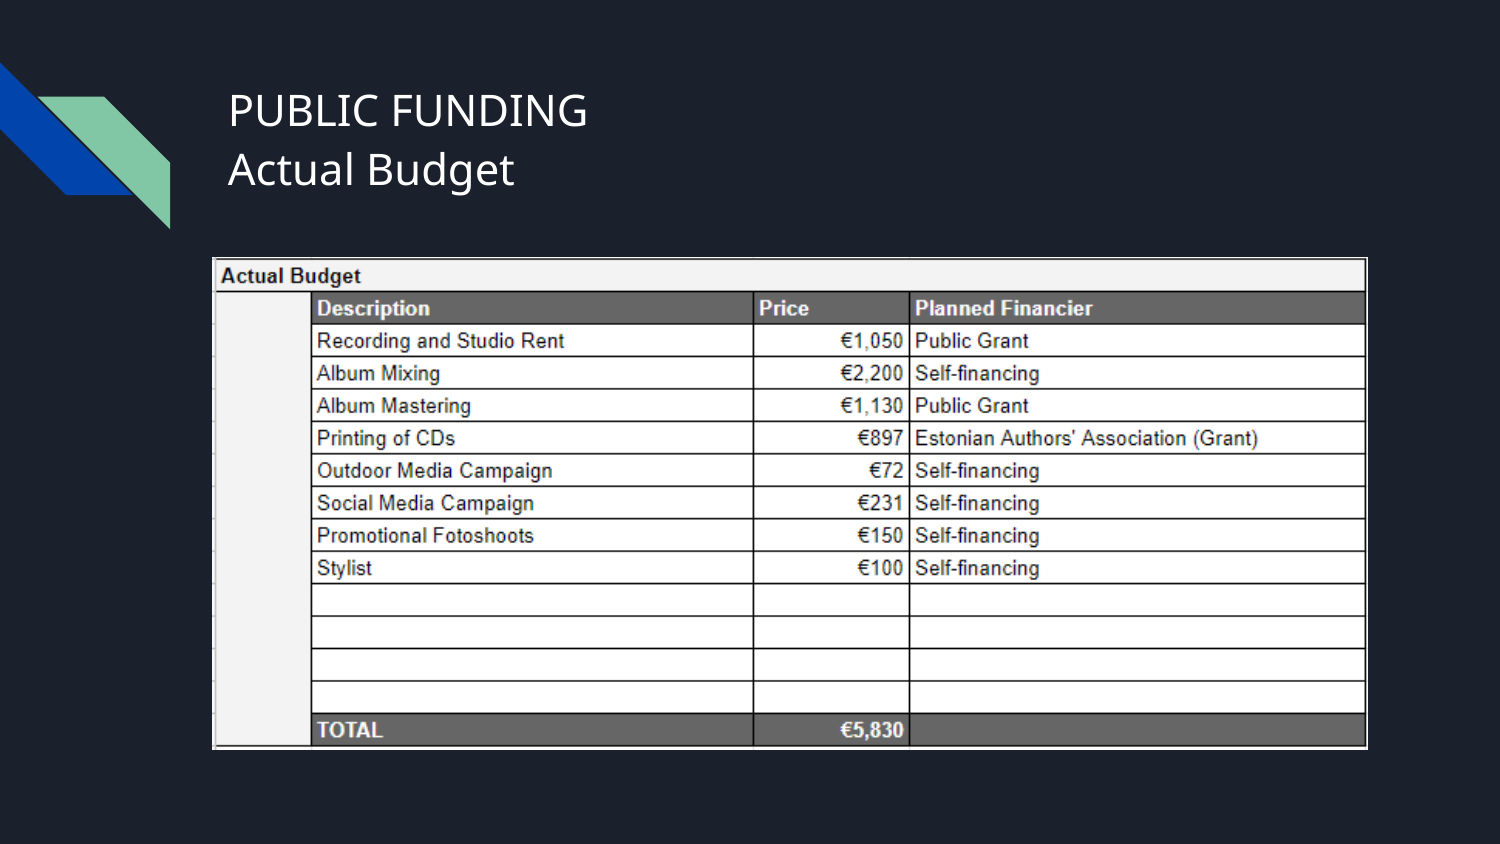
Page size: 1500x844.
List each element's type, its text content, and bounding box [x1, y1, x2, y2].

title PUBLIC FUNDING Actual Budget [212, 64, 1368, 215]
picture [212, 256, 1368, 750]
